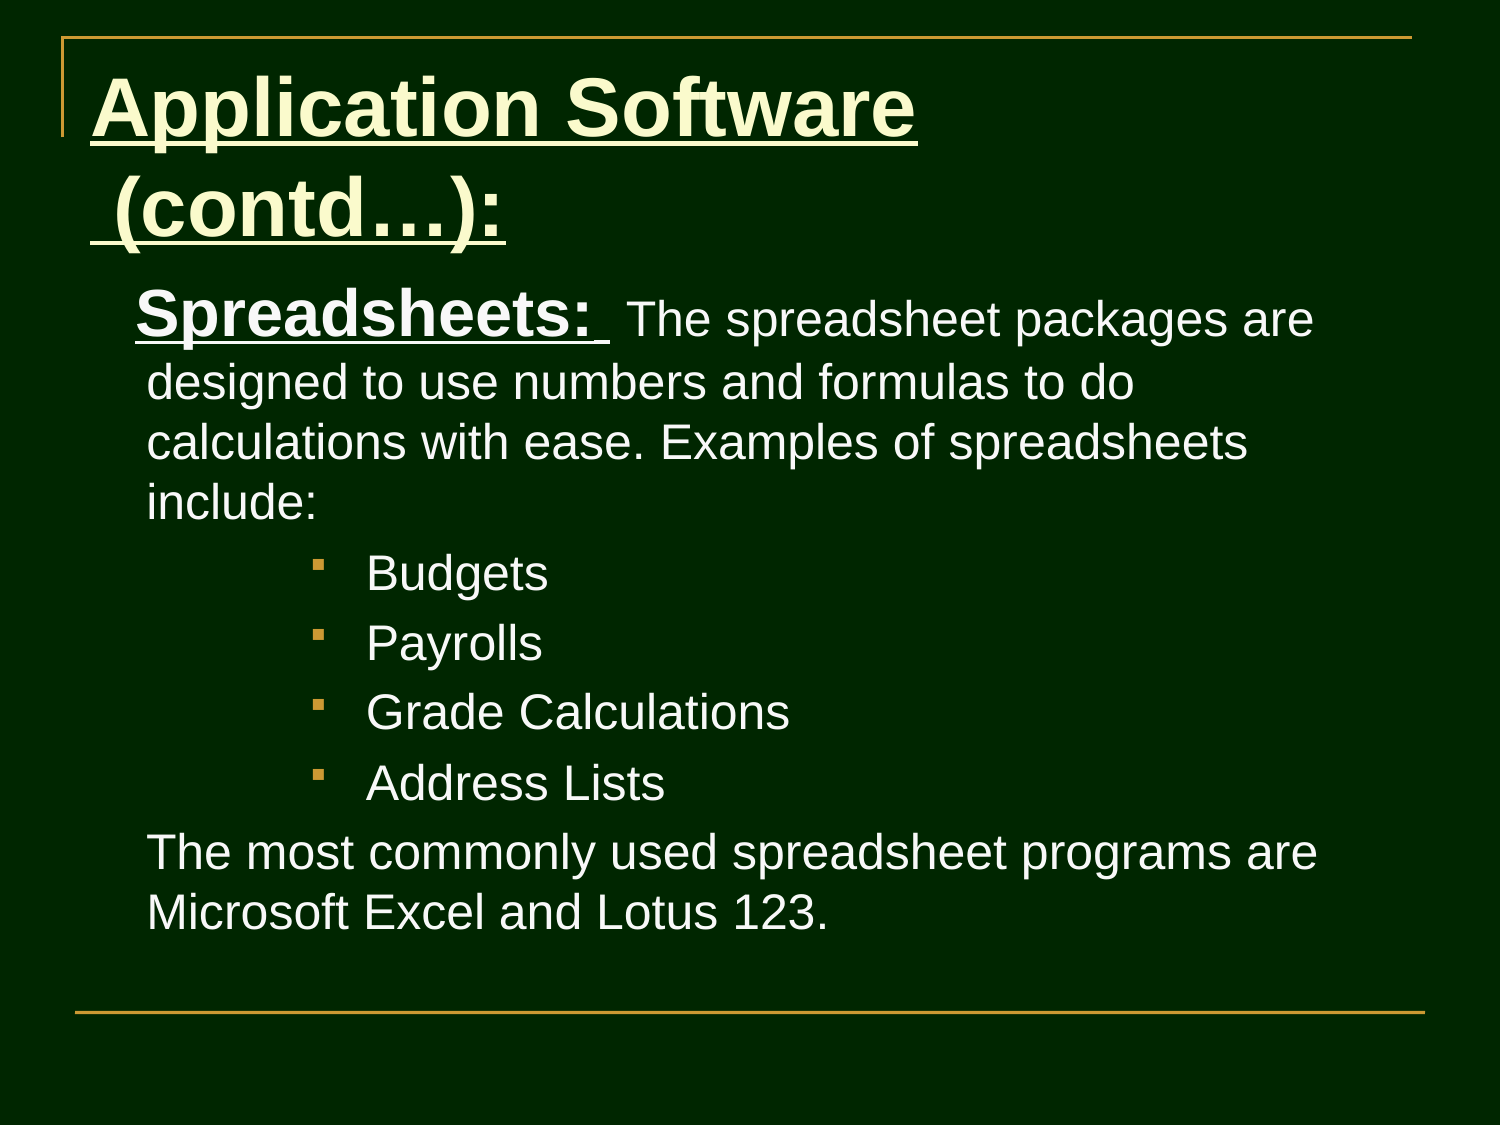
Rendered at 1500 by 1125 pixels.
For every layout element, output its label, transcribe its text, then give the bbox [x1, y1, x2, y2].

list Spreadsheets: The spreadsheet packages are designed to use numbers and formulas to do calculations with ease. Examples of spreadsheets include: Budgets Payrolls Grade Calculations Address Lists The most commonly used spreadsheet programs are Microsoft Excel and Lotus 123. [74, 262, 1426, 1006]
title Application Software (contd…): [74, 45, 1426, 262]
